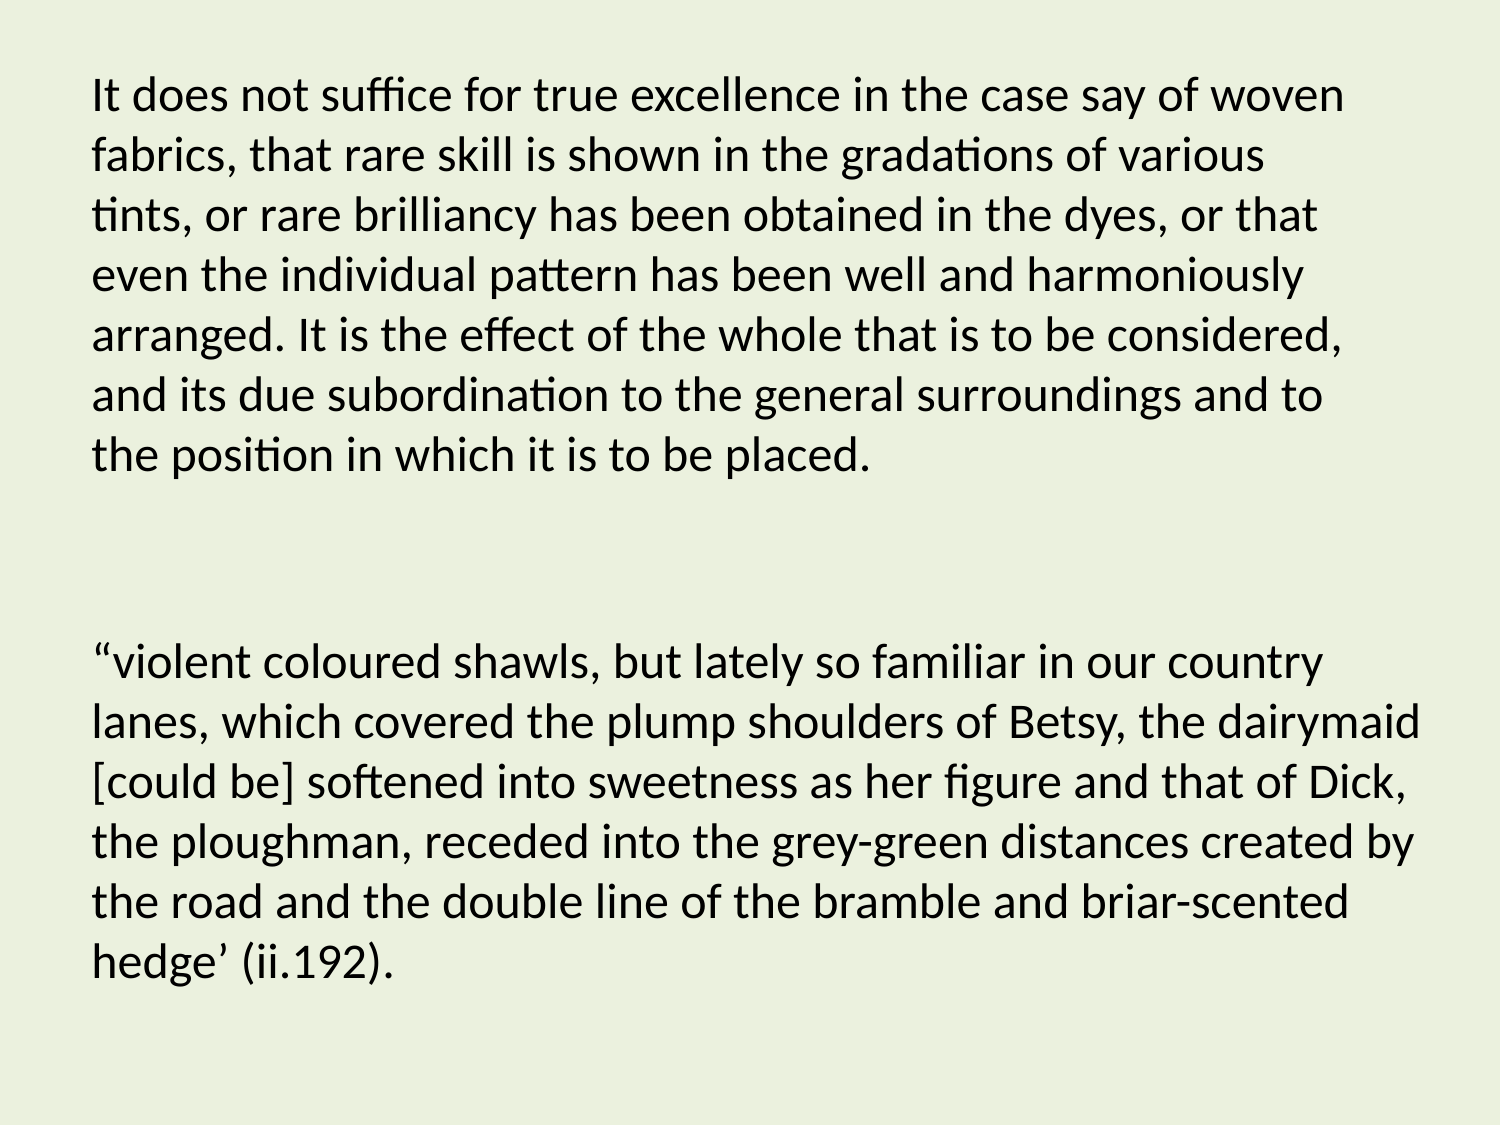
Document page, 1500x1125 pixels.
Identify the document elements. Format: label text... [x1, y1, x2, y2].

text_box It does not suffice for true excellence in the case say of woven fabrics, that rare skill is shown in the gradations of various tints, or rare brilliancy has been obtained in the dyes, or that even the individual pattern has been well and harmoniously arranged. It is the effect of the whole that is to be considered, and its due subordination to the general surroundings and to the position in which it is to be placed. [76, 54, 1388, 535]
text_box “violent coloured shawls, but lately so familiar in our country lanes, which covered the plump shoulders of Betsy, the dairymaid [could be] softened into sweetness as her figure and that of Dick, the ploughman, receded into the grey-green distances created by the road and the double line of the bramble and briar-scented hedge’ (ii.192). [76, 621, 1459, 997]
